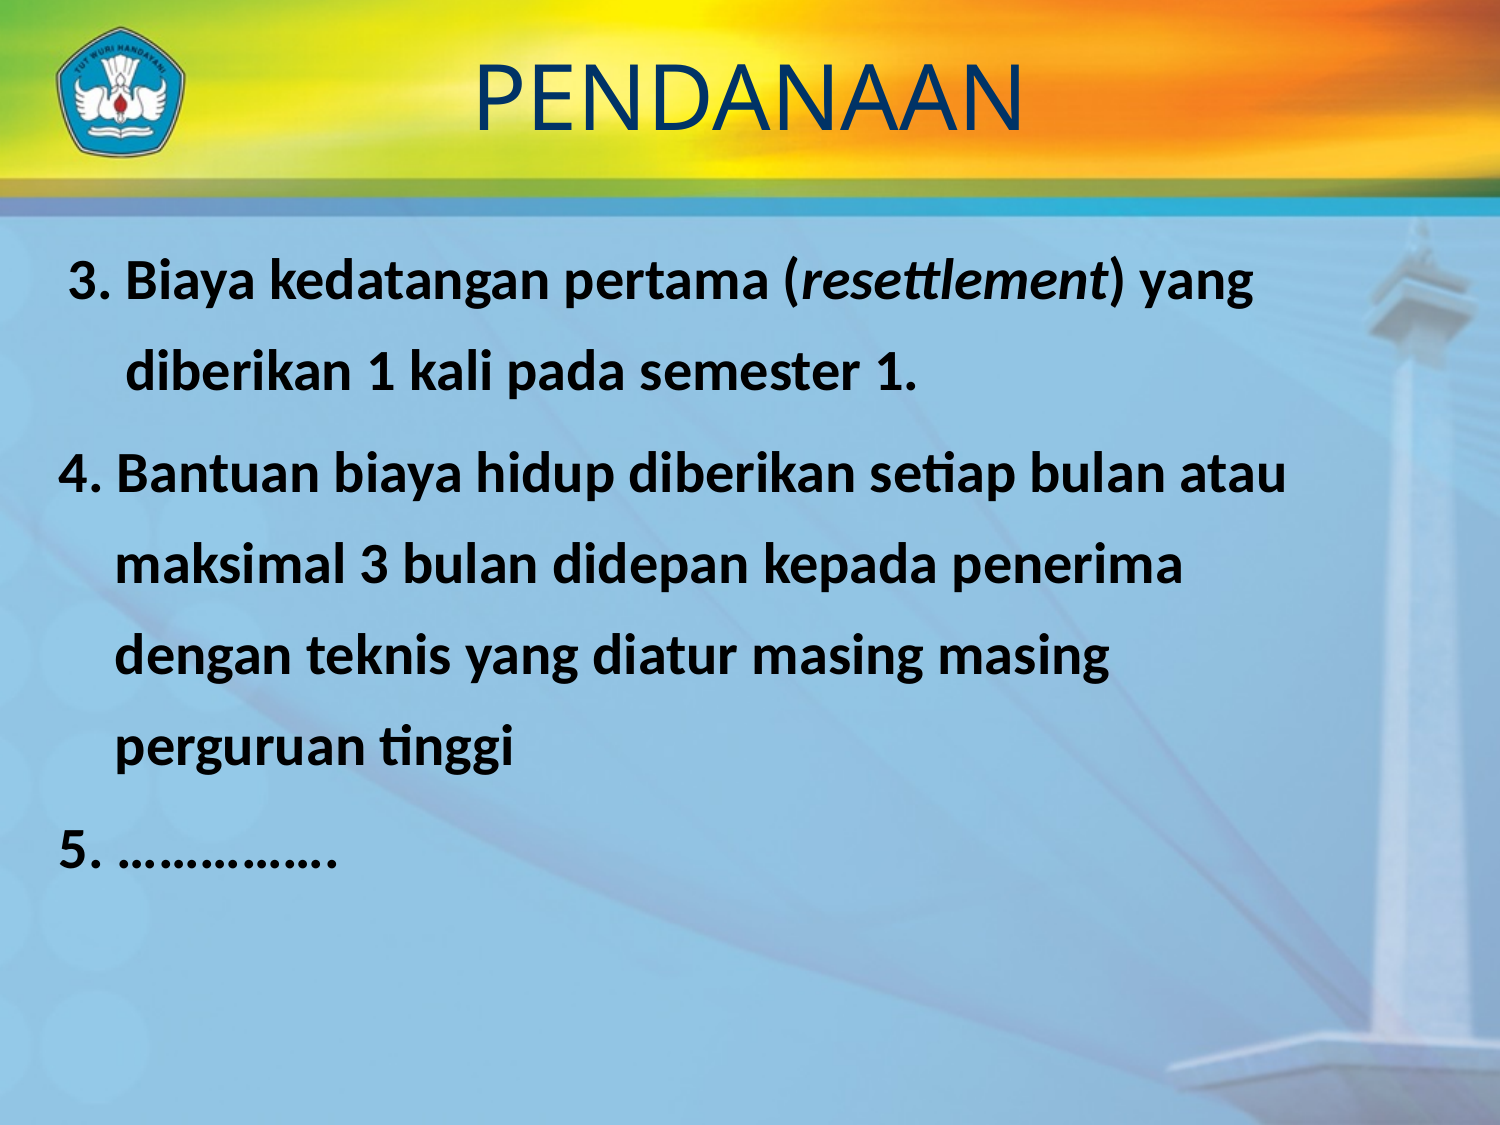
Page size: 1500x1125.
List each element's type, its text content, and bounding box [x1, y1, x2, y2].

picture [0, 0, 1500, 1125]
title peNDANAAN [75, 0, 1425, 188]
list 3. Biaya kedatangan pertama (resettlement) yang diberikan 1 kali pada semester 1. 4. Bantuan biaya hidup diberikan setiap bulan atau maksimal 3 bulan didepan kepada penerima dengan teknis yang diatur masing masing perguruan tinggi 5. ……………. [0, 212, 1338, 955]
